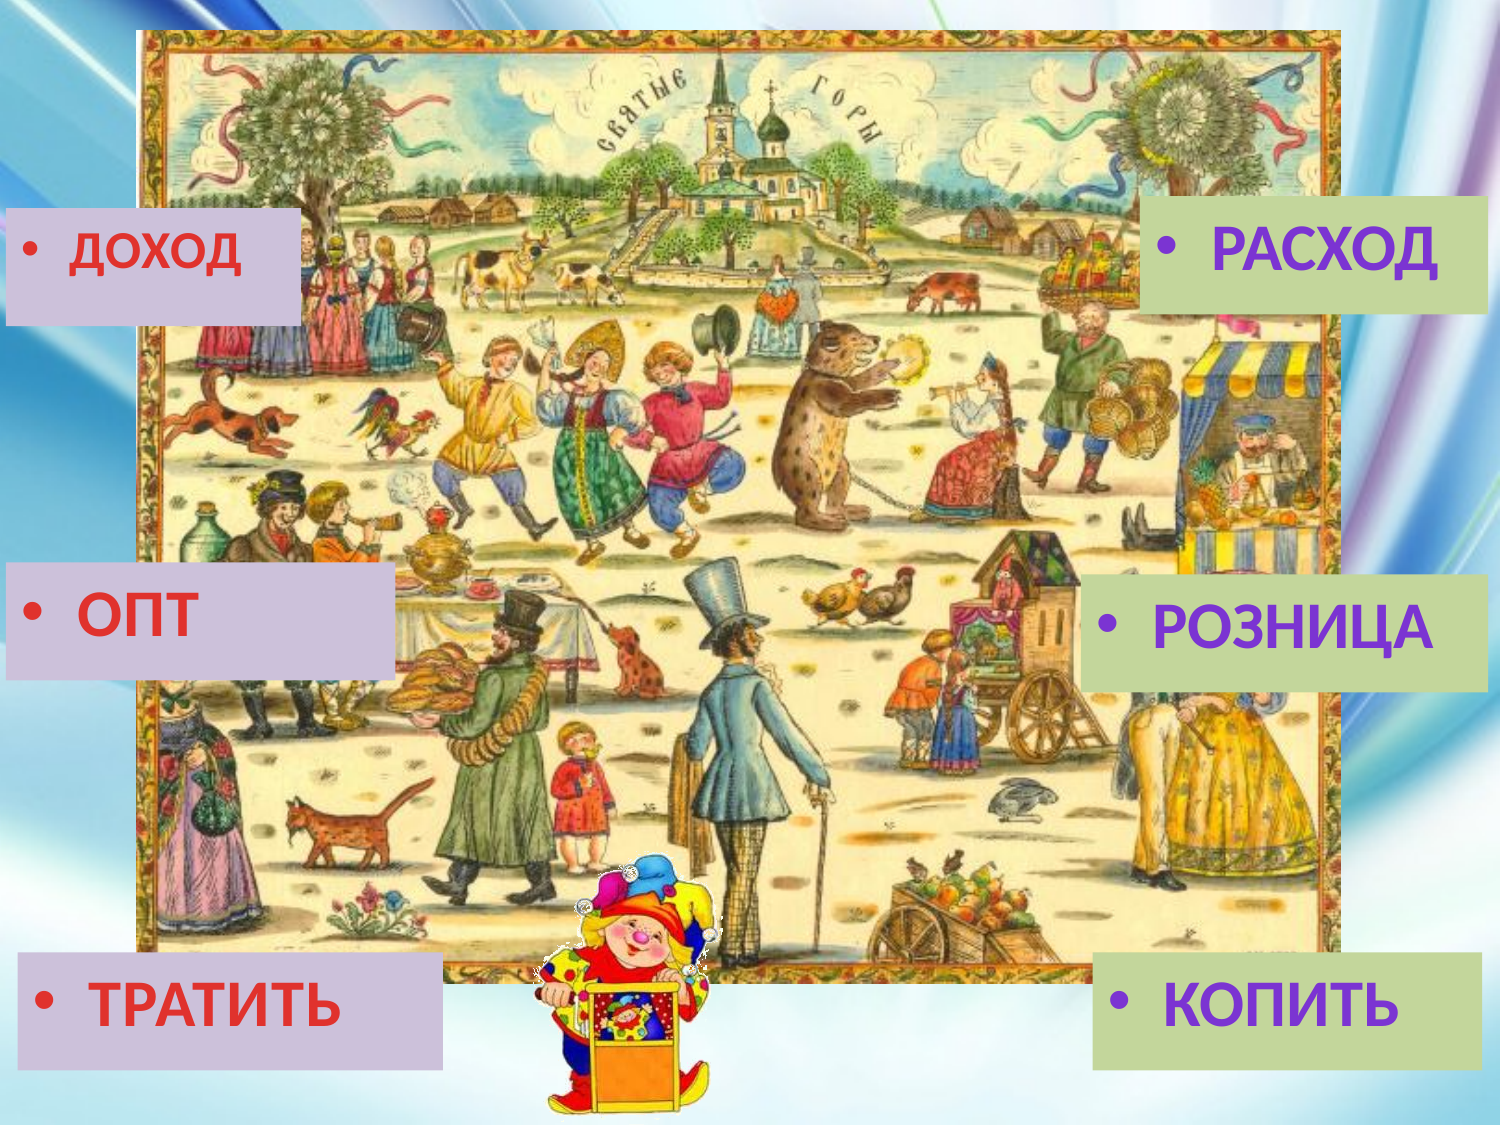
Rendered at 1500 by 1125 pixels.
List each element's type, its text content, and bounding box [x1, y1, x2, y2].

text_box РАСХОД [1345, 196, 1489, 315]
picture [0, 0, 1500, 1125]
text_box ОПТ [5, 562, 130, 681]
list ДОХОД [5, 208, 130, 327]
text_box ТРАТИТЬ [17, 952, 443, 1071]
text_box РОЗНИЦА [1345, 574, 1489, 693]
text_box КОПИТЬ [1092, 952, 1483, 1071]
